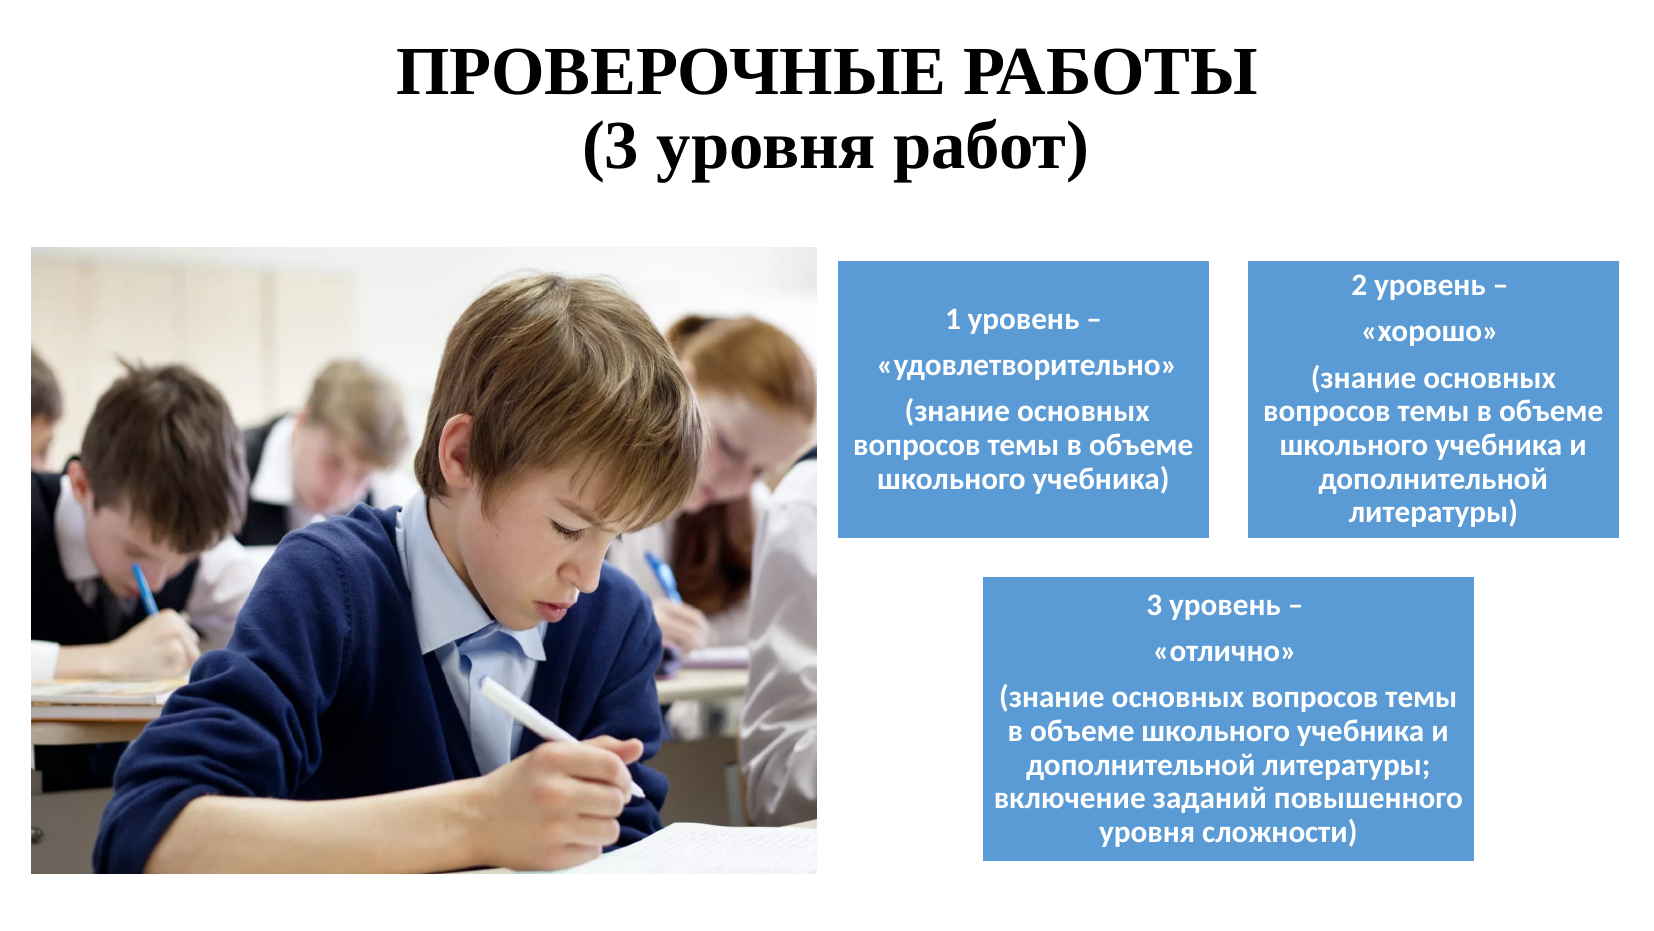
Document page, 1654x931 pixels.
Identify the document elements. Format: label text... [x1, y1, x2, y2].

text_box ПРОВЕРОЧНЫЕ РАБОТЫ (3 уровня работ) [52, 22, 1620, 197]
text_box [837, 259, 1621, 863]
picture [30, 247, 817, 875]
